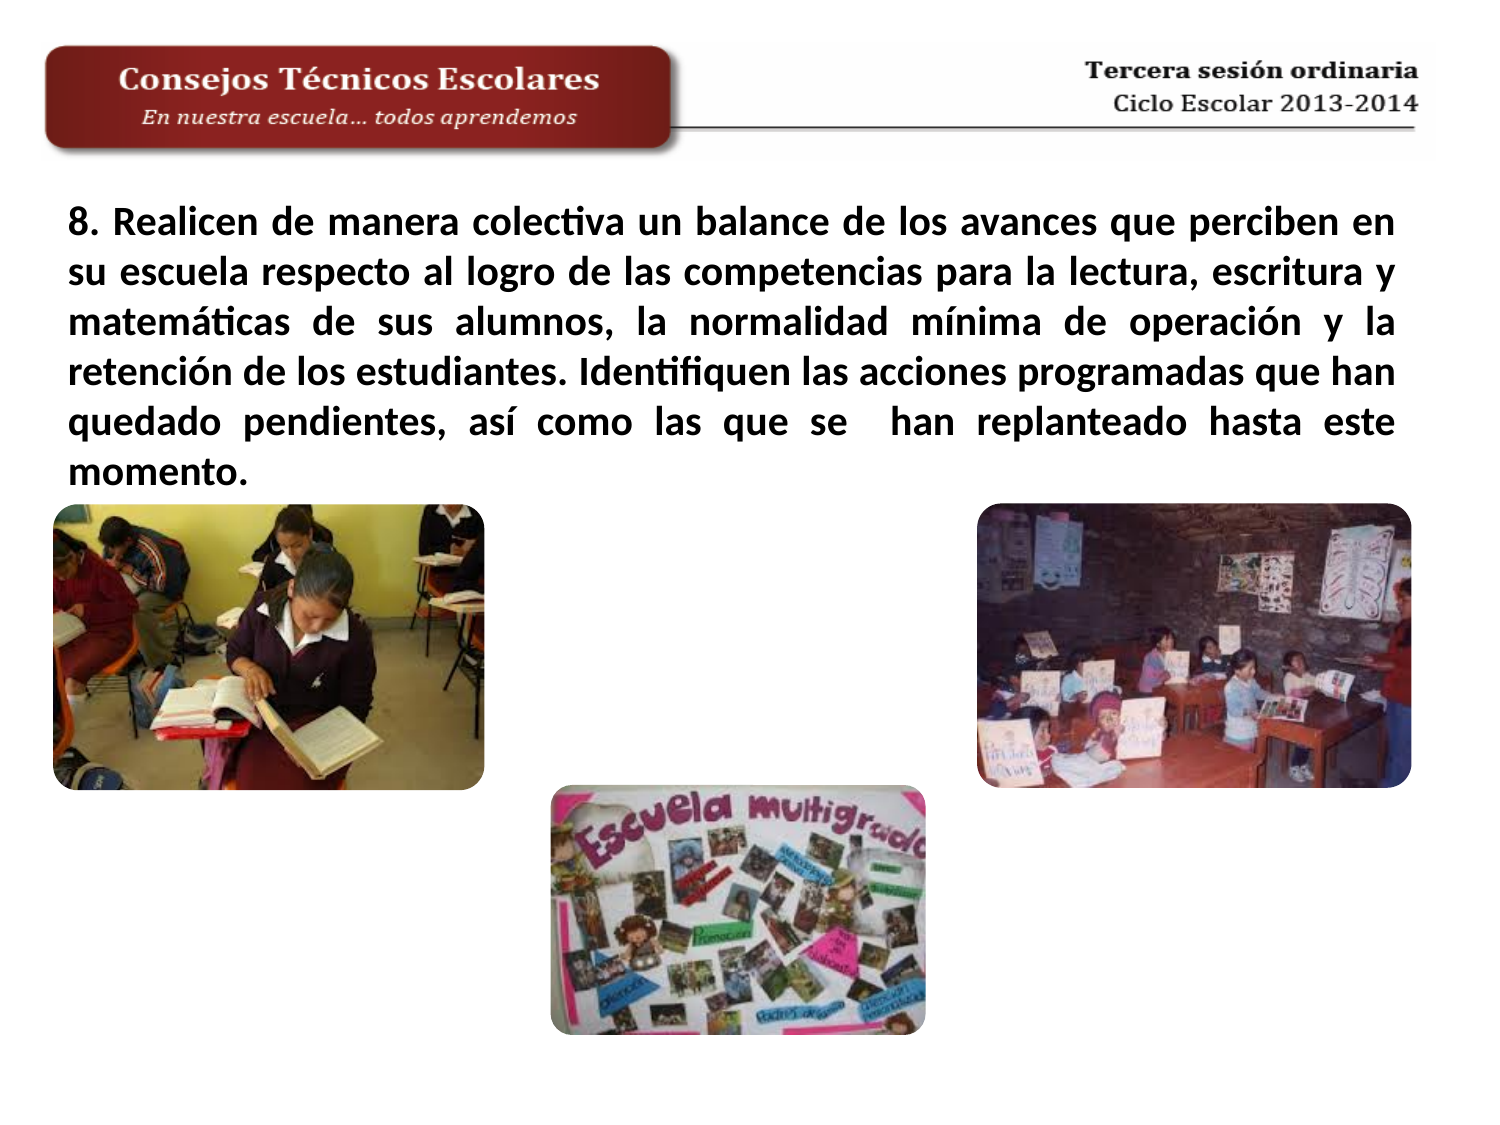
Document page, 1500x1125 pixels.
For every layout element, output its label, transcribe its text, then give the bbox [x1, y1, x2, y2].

text_box 8. Realicen de manera colectiva un balance de los avances que perciben en su escuela respecto al logro de las competencias para la lectura, escritura y matemáticas de sus alumnos, la normalidad mínima de operación y la retención de los estudiantes. Identifiquen las acciones programadas que han quedado pendientes, así como las que se han replanteado hasta este momento. [53, 186, 1412, 502]
picture [976, 503, 1412, 789]
picture [41, 42, 1436, 162]
picture [52, 504, 485, 791]
picture [550, 784, 926, 1036]
